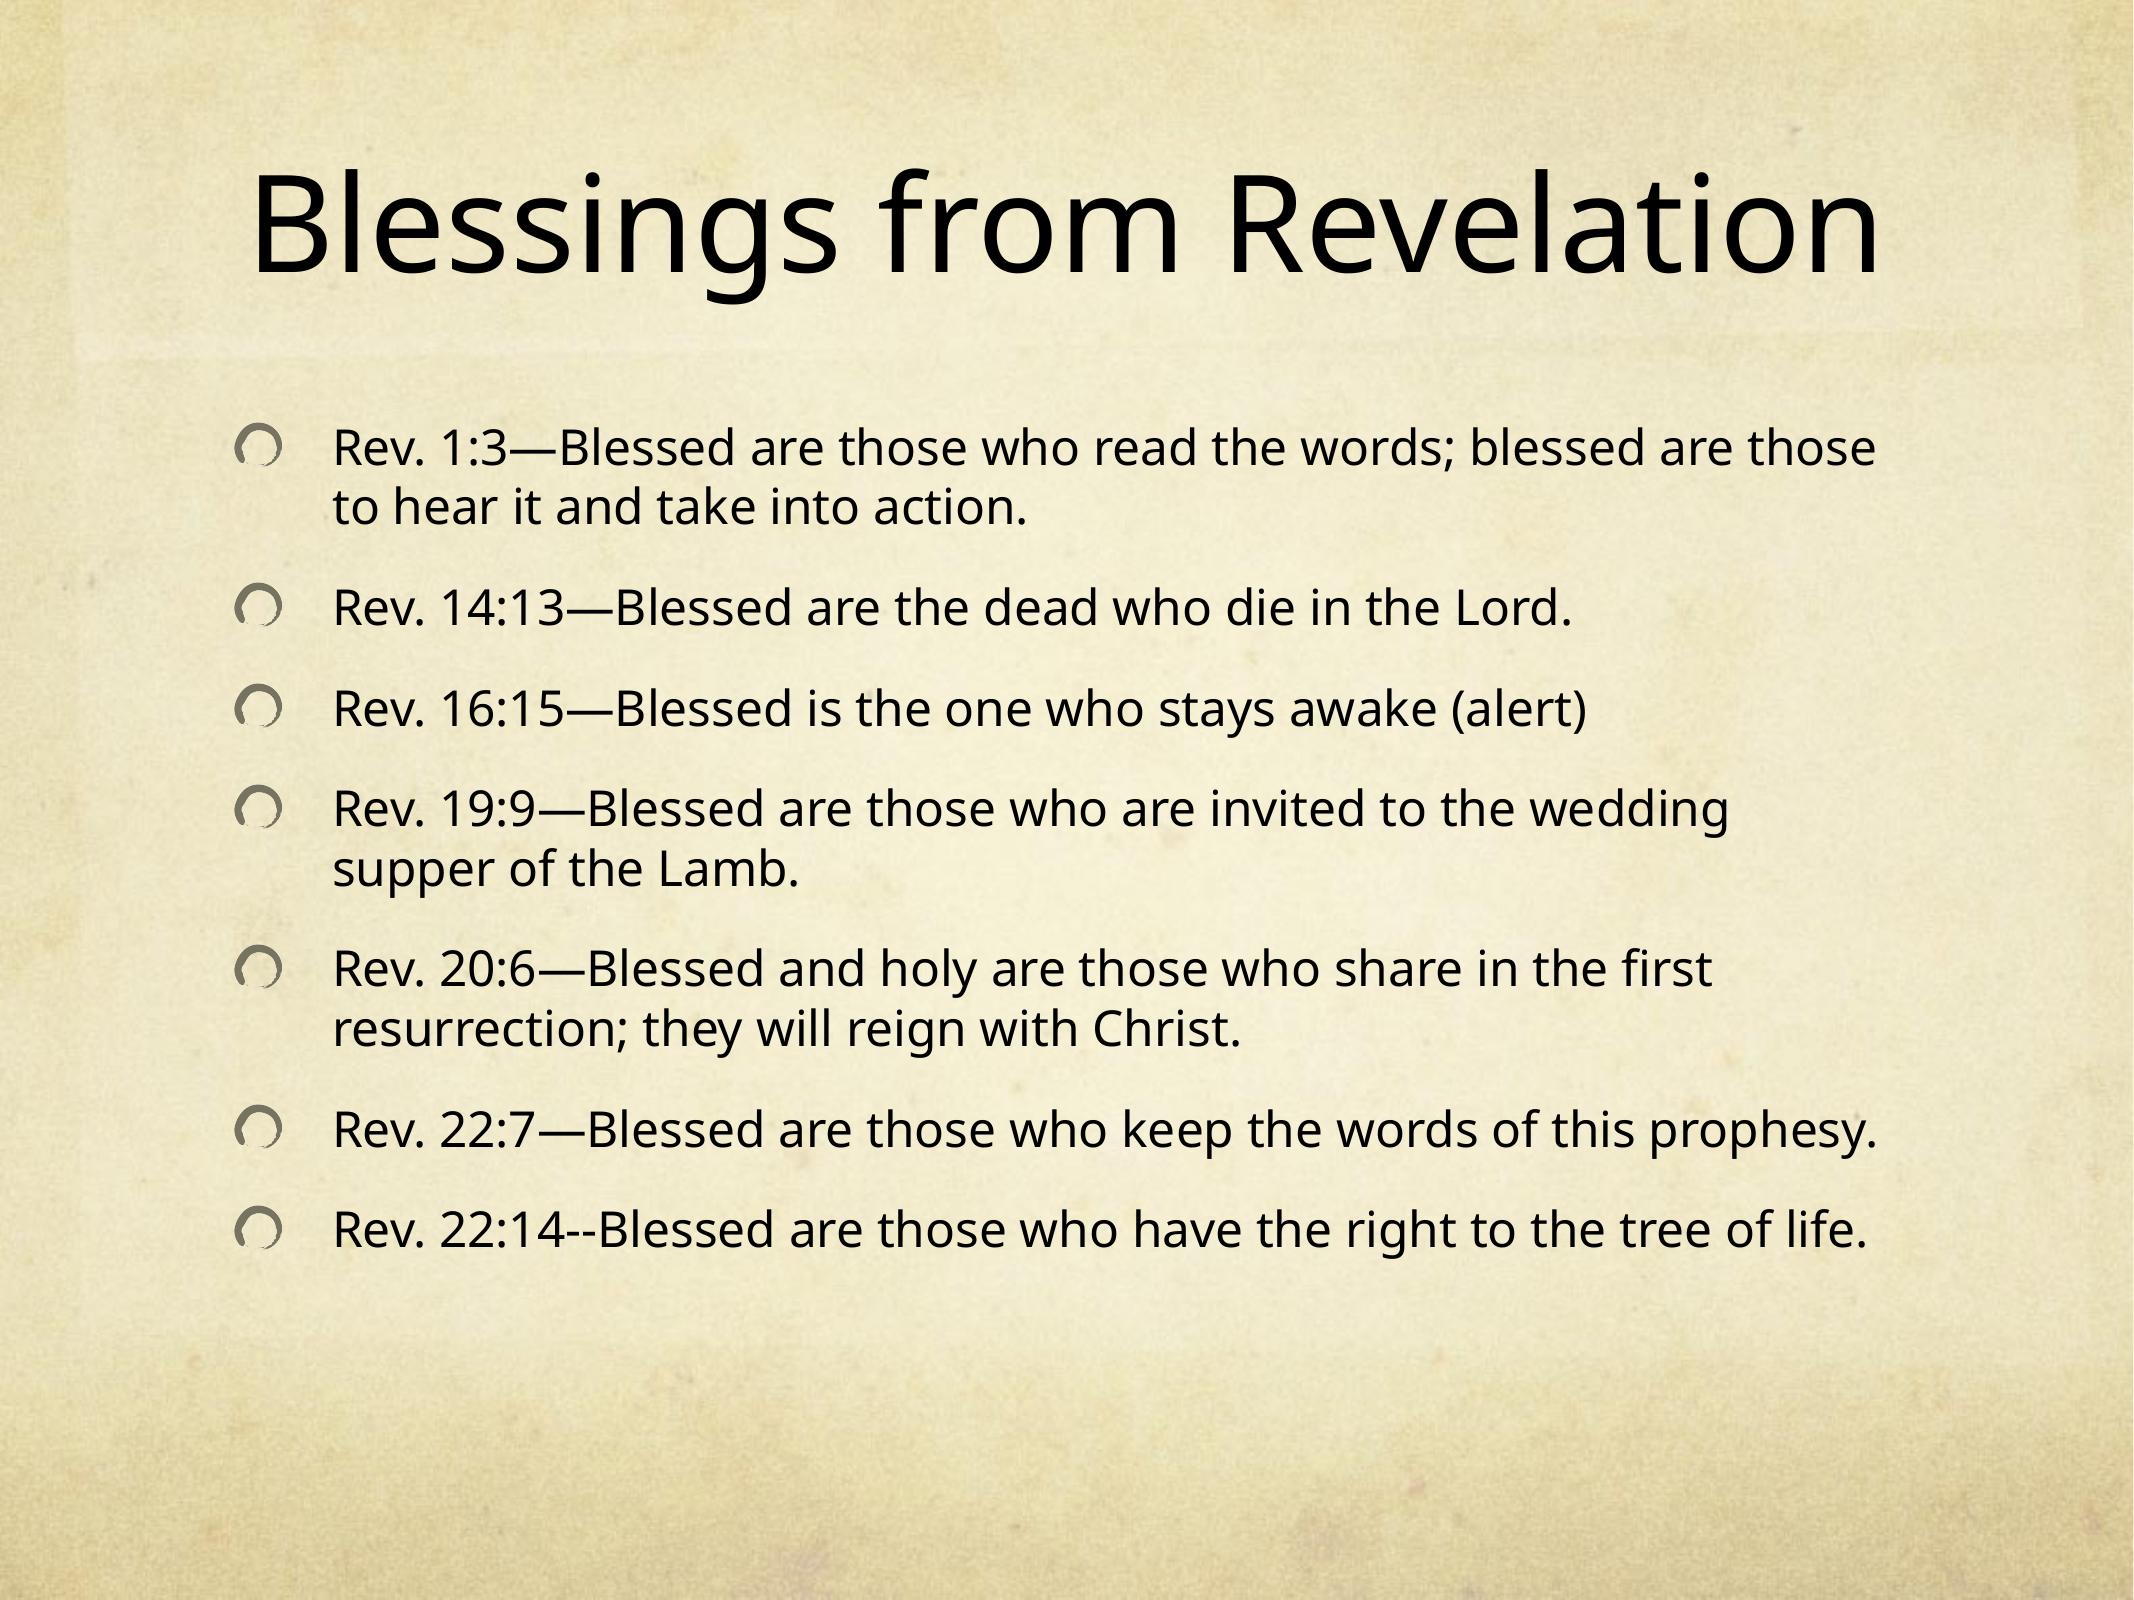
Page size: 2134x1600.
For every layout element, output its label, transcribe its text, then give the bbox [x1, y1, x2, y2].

list Rev. 1:3—Blessed are those who read the words; blessed are those to hear it and take into action. Rev. 14:13—Blessed are the dead who die in the Lord. Rev. 16:15—Blessed is the one who stays awake (alert) Rev. 19:9—Blessed are those who are invited to the wedding supper of the Lamb. Rev. 20:6—Blessed and holy are those who share in the first resurrection; they will reign with Christ. Rev. 22:7—Blessed are those who keep the words of this prophesy. Rev. 22:14--Blessed are those who have the right to the tree of life. [213, 404, 1920, 1352]
title Blessings from Revelation [213, 117, 1920, 320]
picture [0, 0, 2134, 1600]
